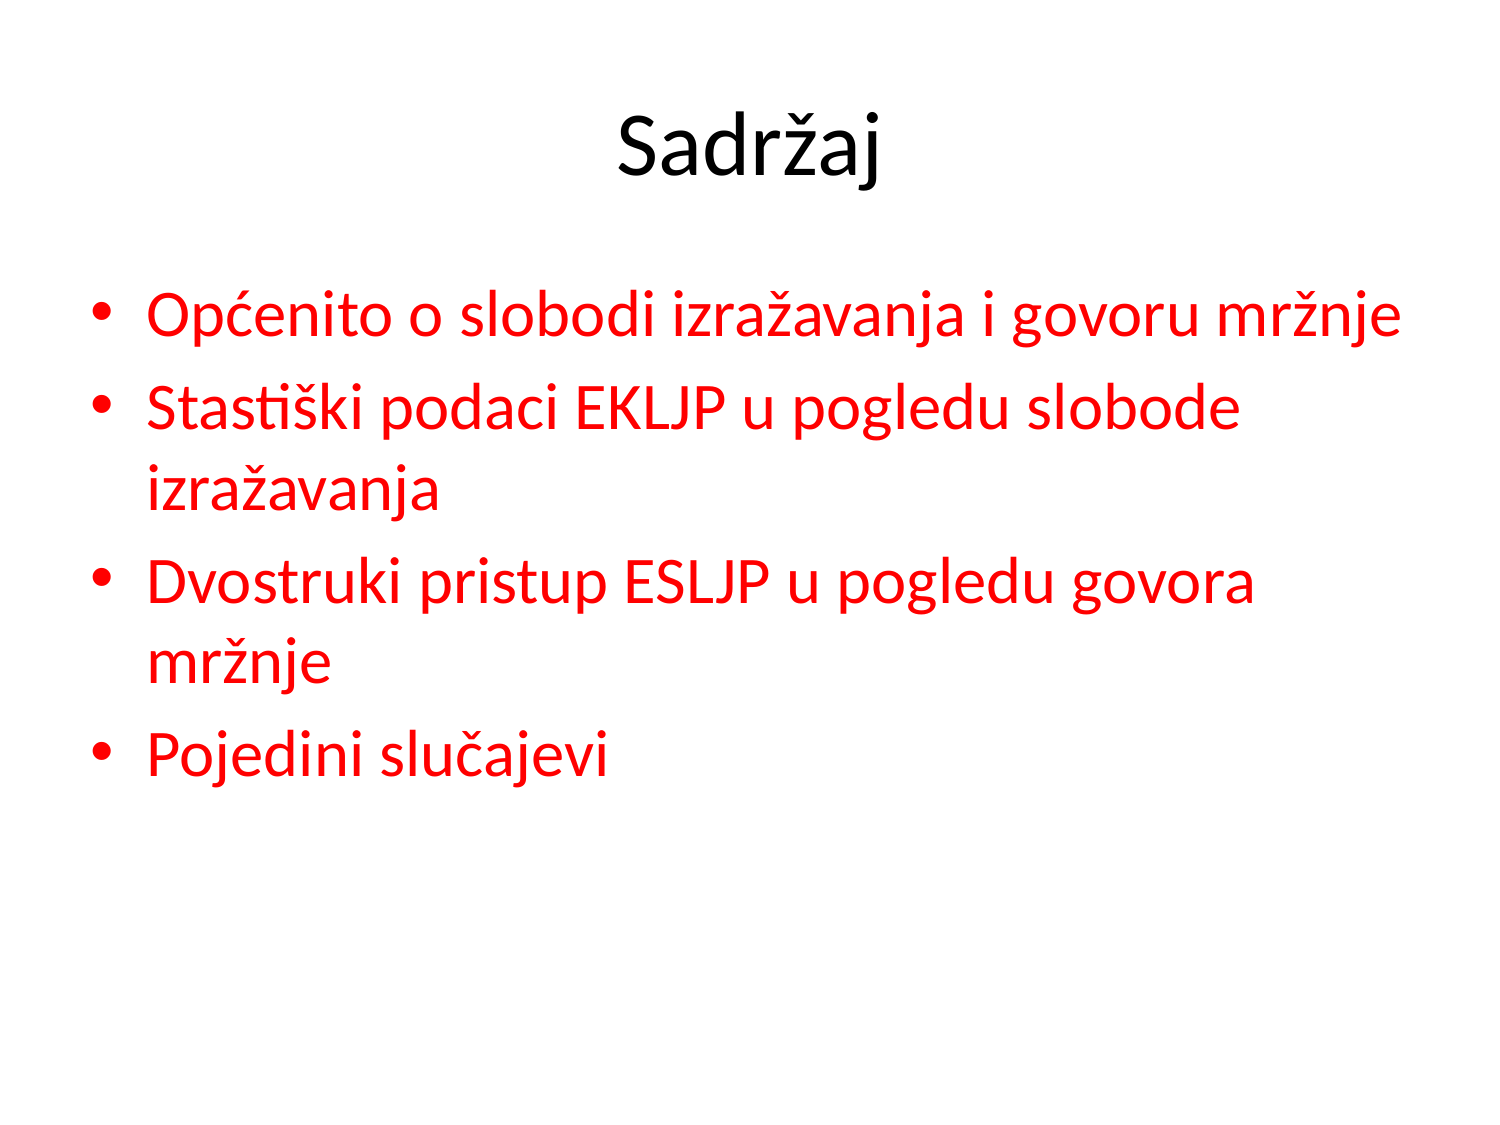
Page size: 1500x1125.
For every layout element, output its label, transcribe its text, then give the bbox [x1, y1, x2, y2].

title Sadržaj [75, 45, 1425, 233]
list Općenito o slobodi izražavanja i govoru mržnje Stastiški podaci EKLJP u pogledu slobode izražavanja Dvostruki pristup ESLJP u pogledu govora mržnje Pojedini slučajevi [75, 262, 1425, 1005]
